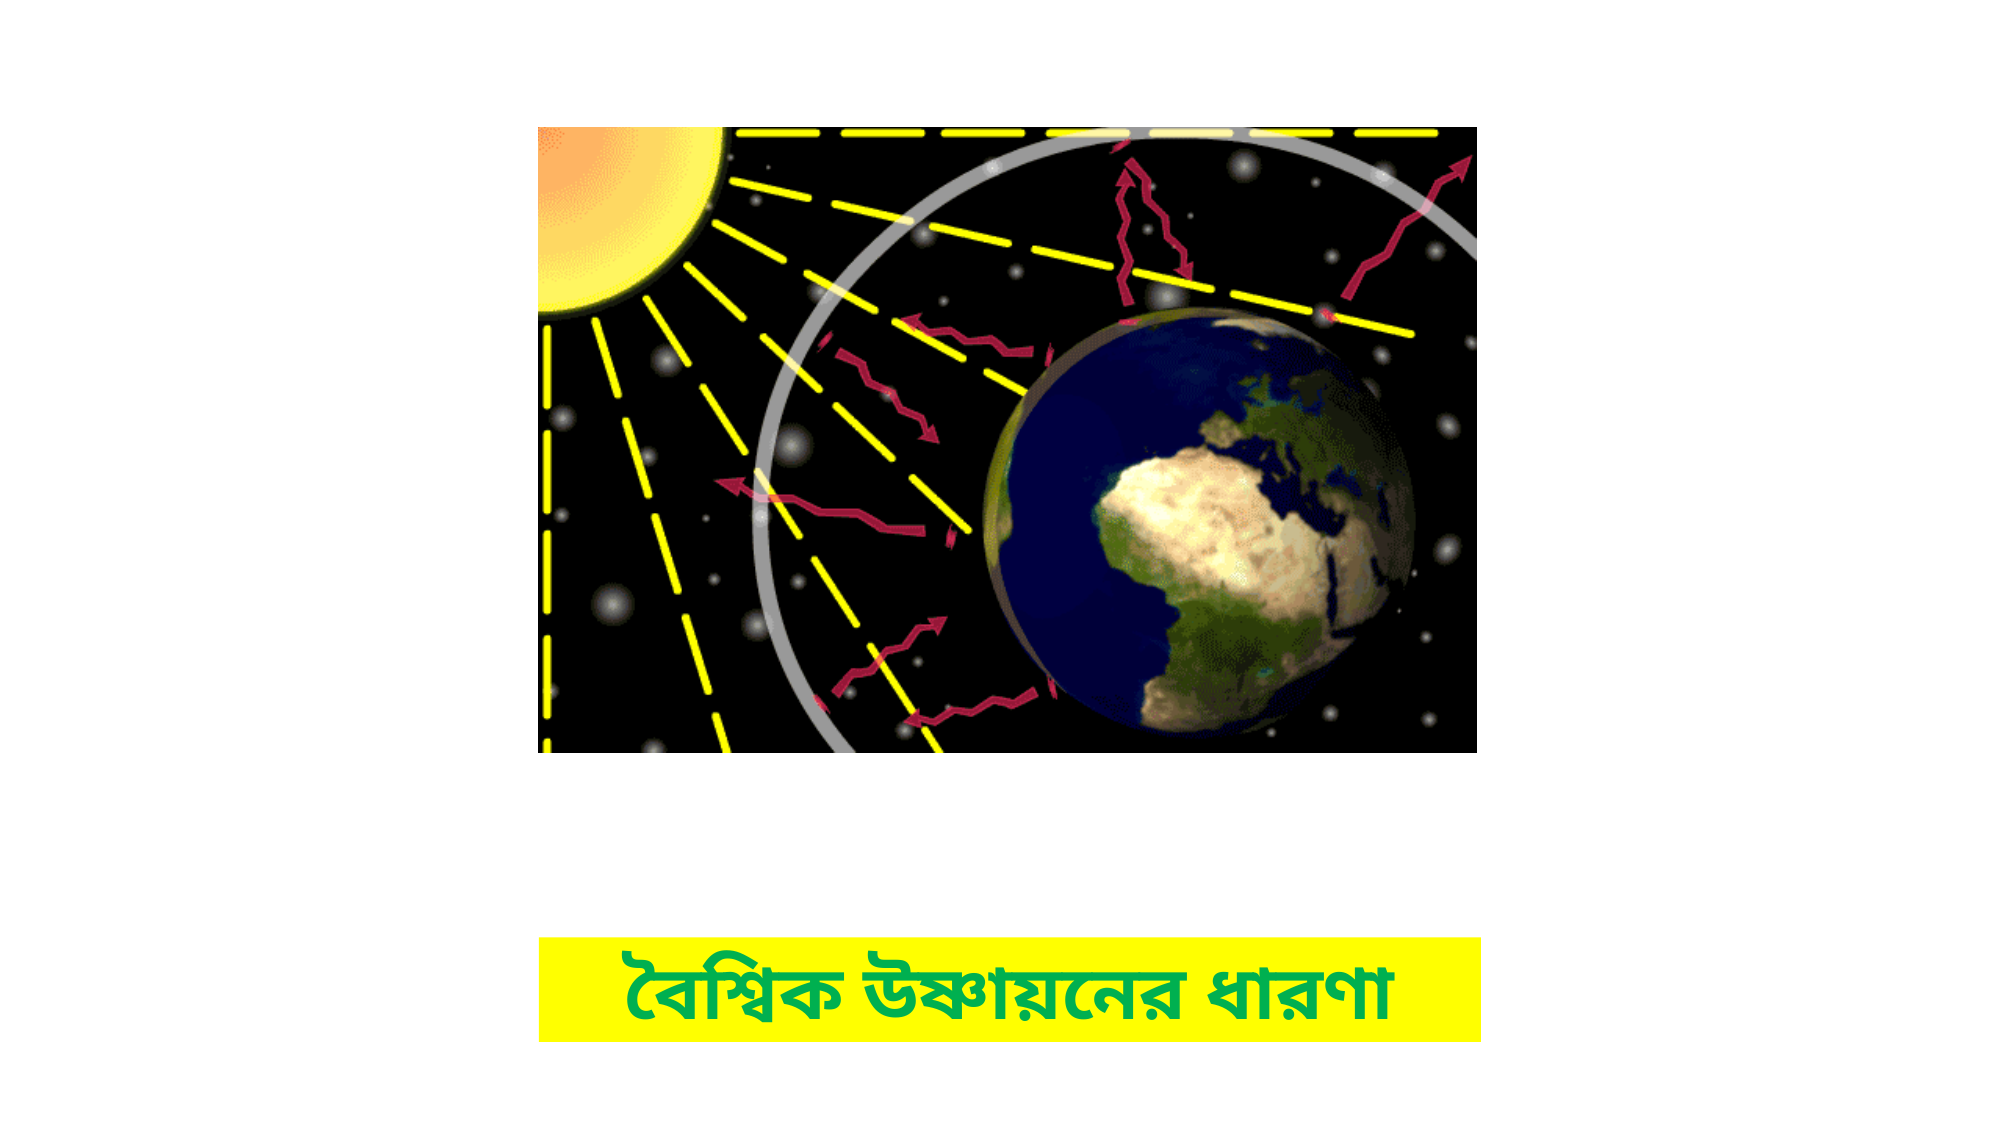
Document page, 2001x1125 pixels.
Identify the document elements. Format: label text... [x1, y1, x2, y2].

text_box বৈশ্বিক উষ্ণায়নের ধারণা [538, 937, 1481, 1042]
picture [538, 127, 1477, 753]
